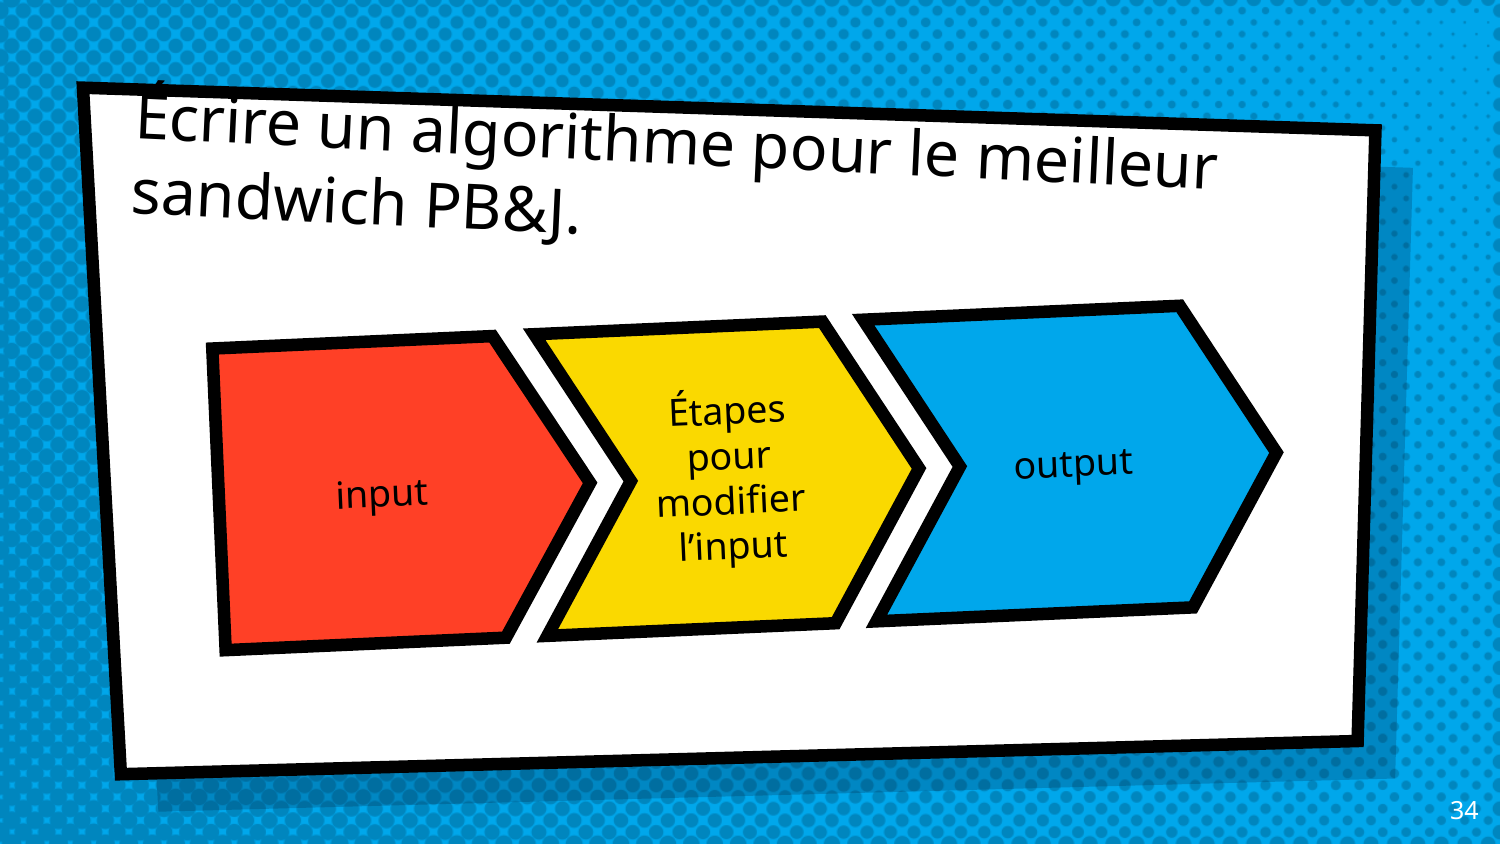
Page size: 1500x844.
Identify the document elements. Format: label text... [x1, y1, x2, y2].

text_box Étapes pour modifier l’input [534, 321, 920, 636]
text_box output [863, 305, 1277, 622]
slide_number 34 [1403, 779, 1494, 844]
text_box input [212, 336, 591, 651]
title Écrire un algorithme pour le meilleur sandwich PB&J. [114, 115, 1386, 300]
